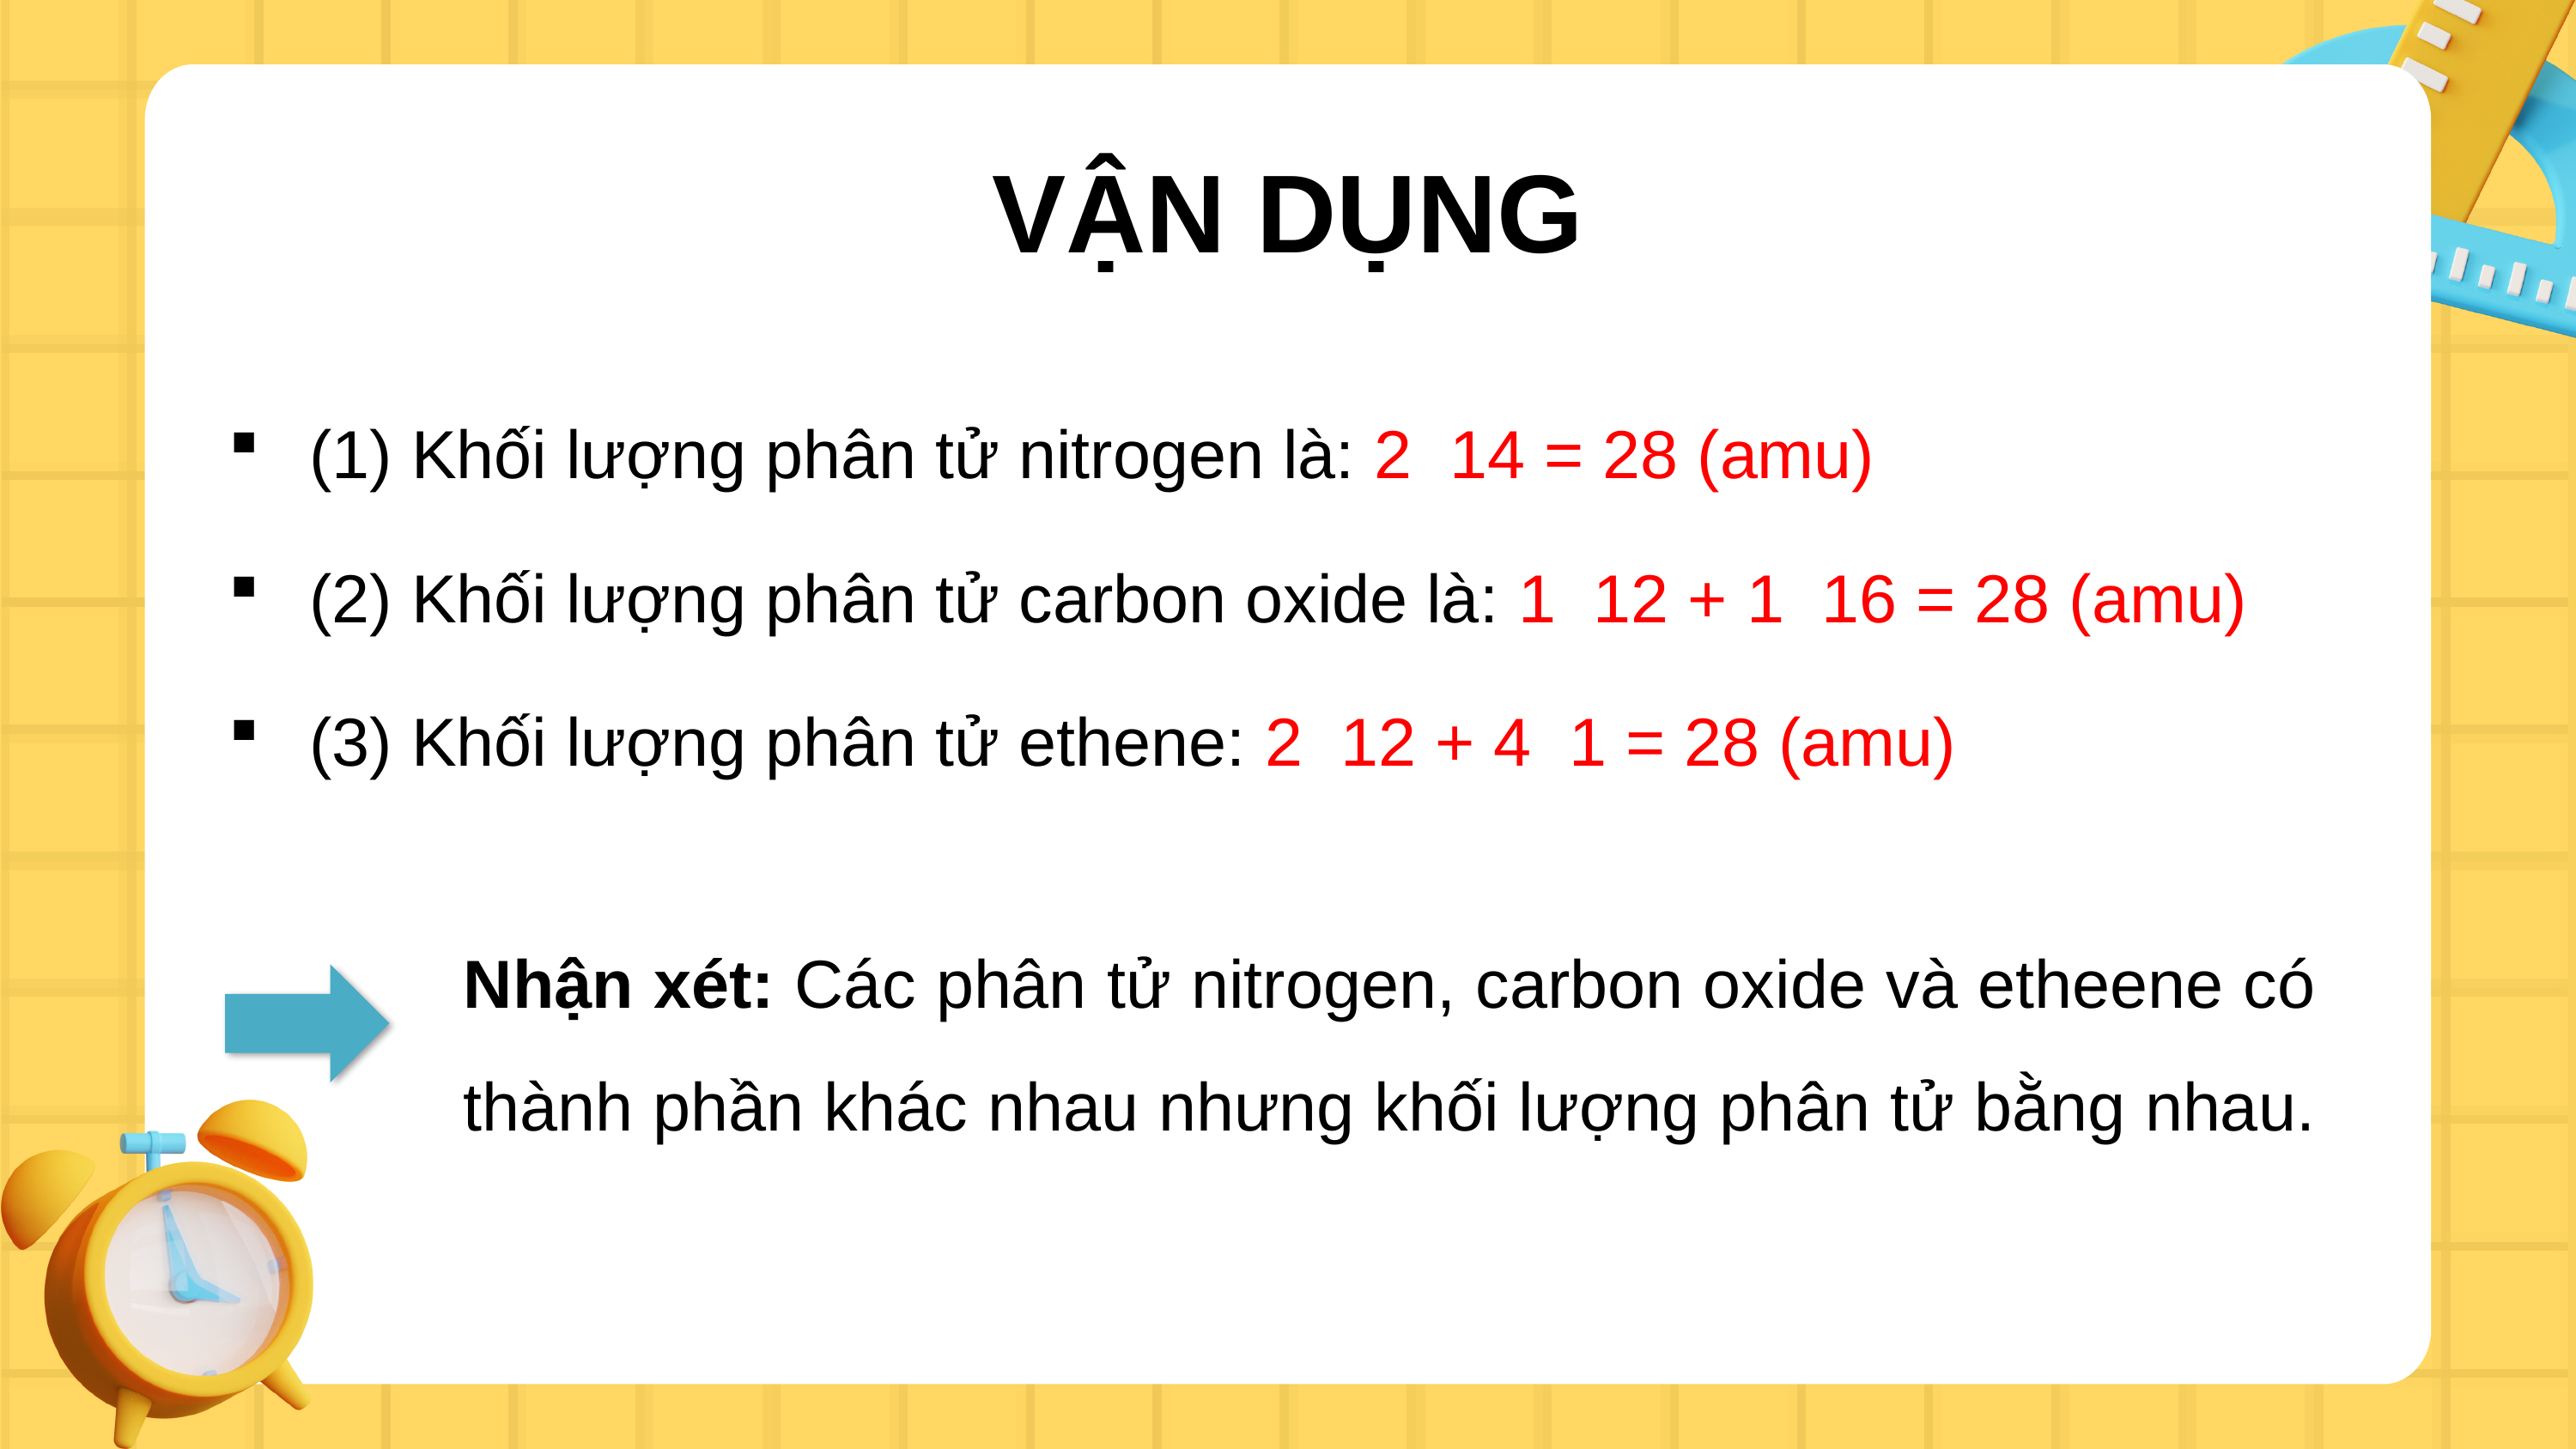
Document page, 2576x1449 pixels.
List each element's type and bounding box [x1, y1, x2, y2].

picture [1, 0, 2576, 1449]
text_box [144, 64, 2432, 1385]
